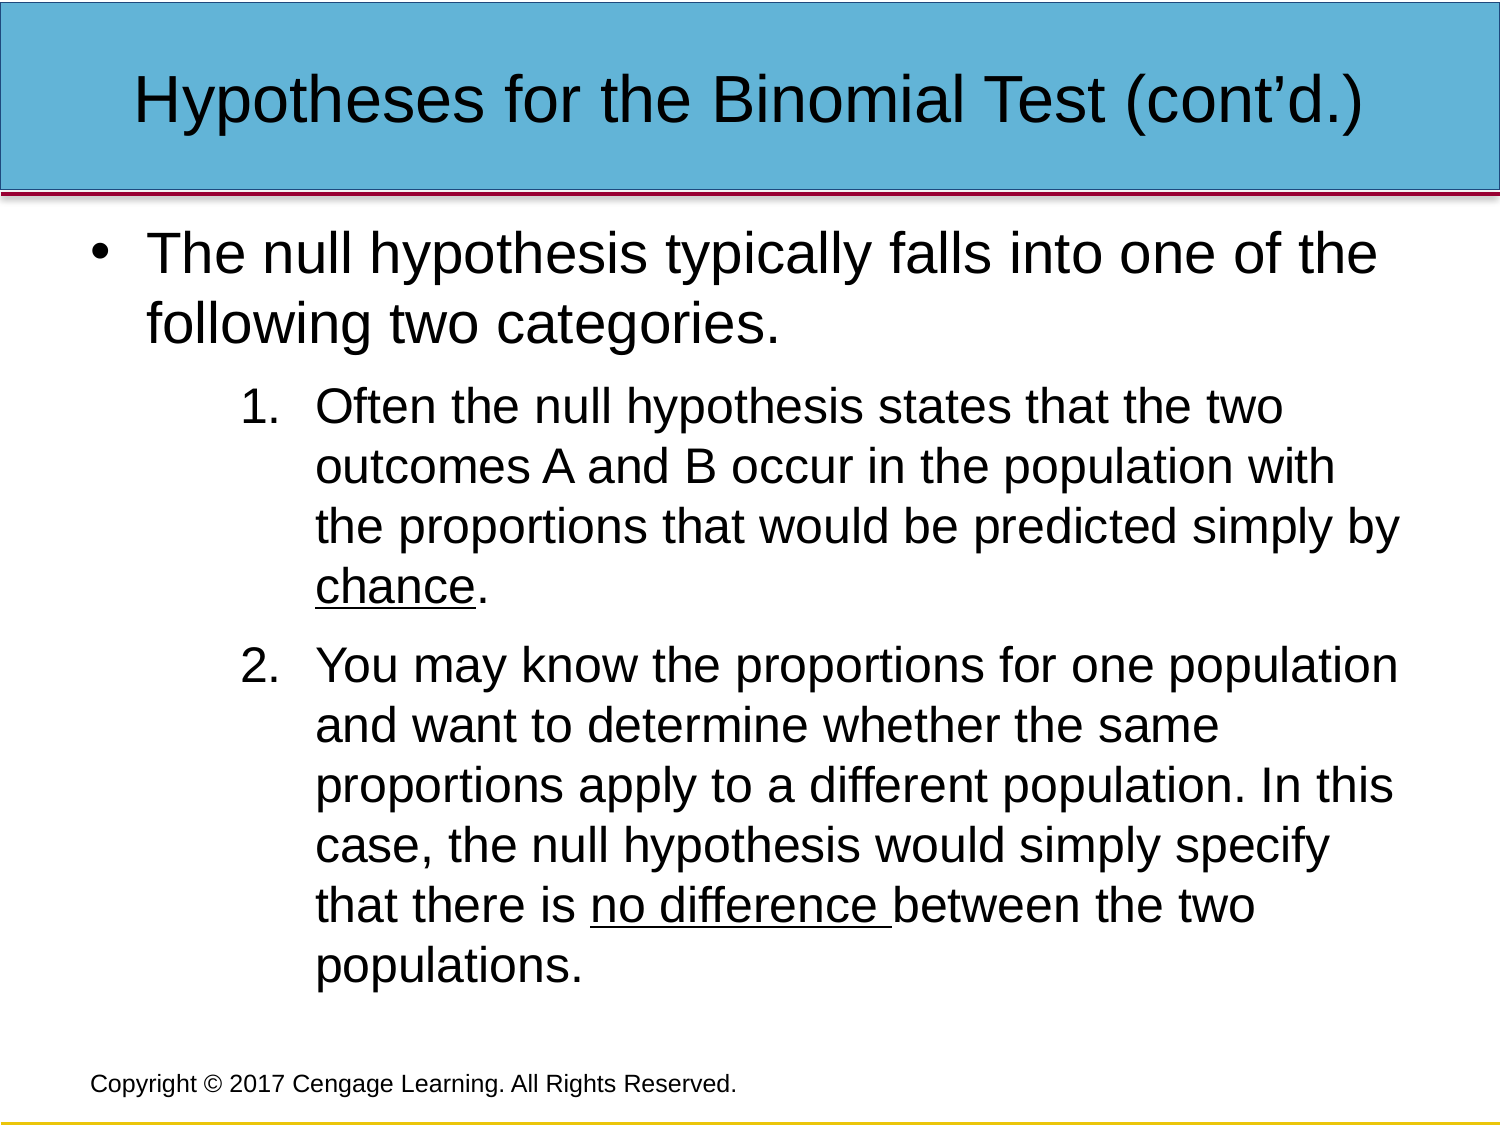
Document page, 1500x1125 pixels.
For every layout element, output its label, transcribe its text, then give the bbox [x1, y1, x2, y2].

list The null hypothesis typically falls into one of the following two categories. Often the null hypothesis states that the two outcomes A and B occur in the population with the proportions that would be predicted simply by chance. You may know the proportions for one population and want to determine whether the same proportions apply to a different population. In this case, the null hypothesis would simply specify that there is no difference between the two populations. [75, 207, 1425, 1025]
title Hypotheses for the Binomial Test (cont’d.) [0, 2, 1500, 190]
footer Copyright © 2017 Cengage Learning. All Rights Reserved. [75, 1052, 800, 1113]
